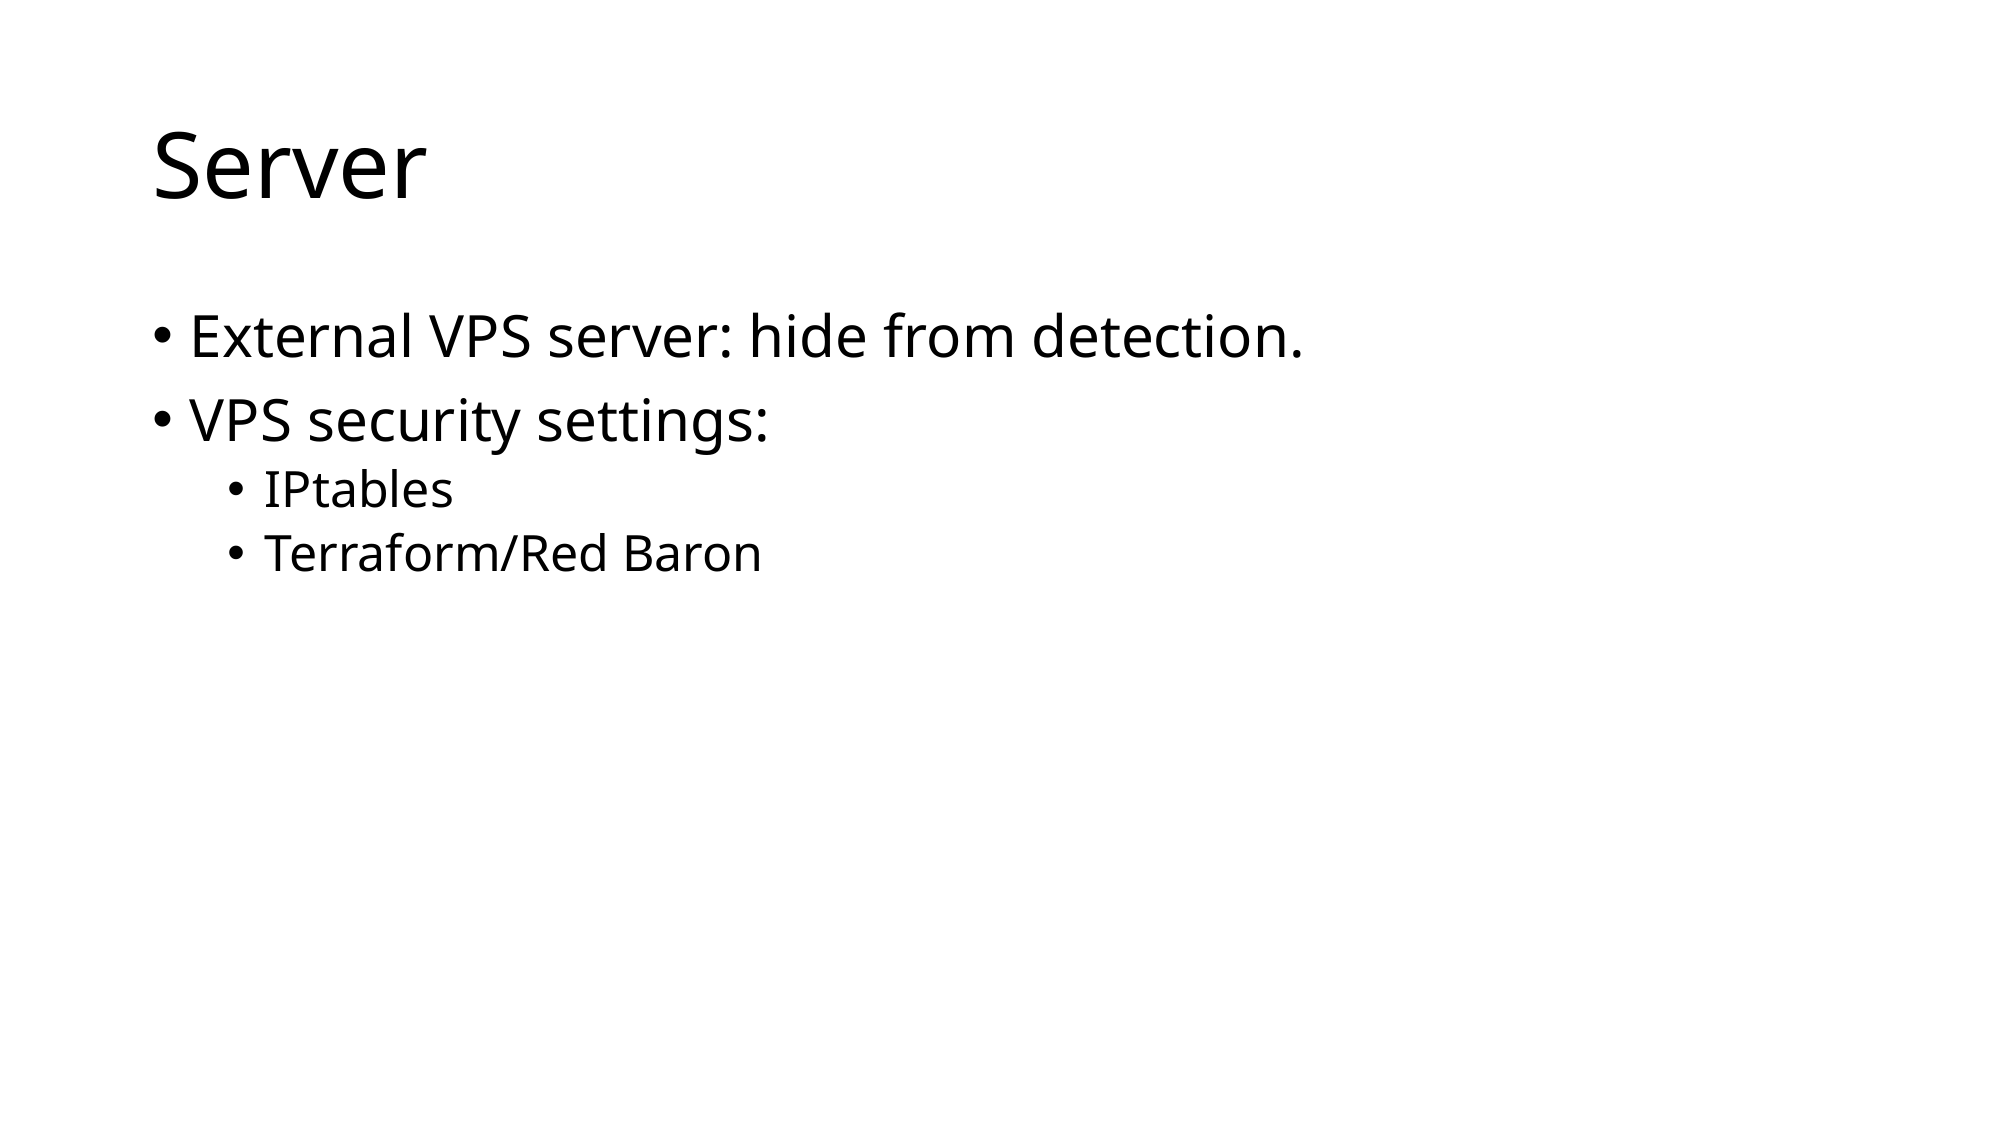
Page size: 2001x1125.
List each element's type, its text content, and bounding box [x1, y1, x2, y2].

title Server [137, 59, 1863, 278]
list External VPS server: hide from detection. VPS security settings: IPtables Terraform/Red Baron [137, 299, 1863, 1014]
